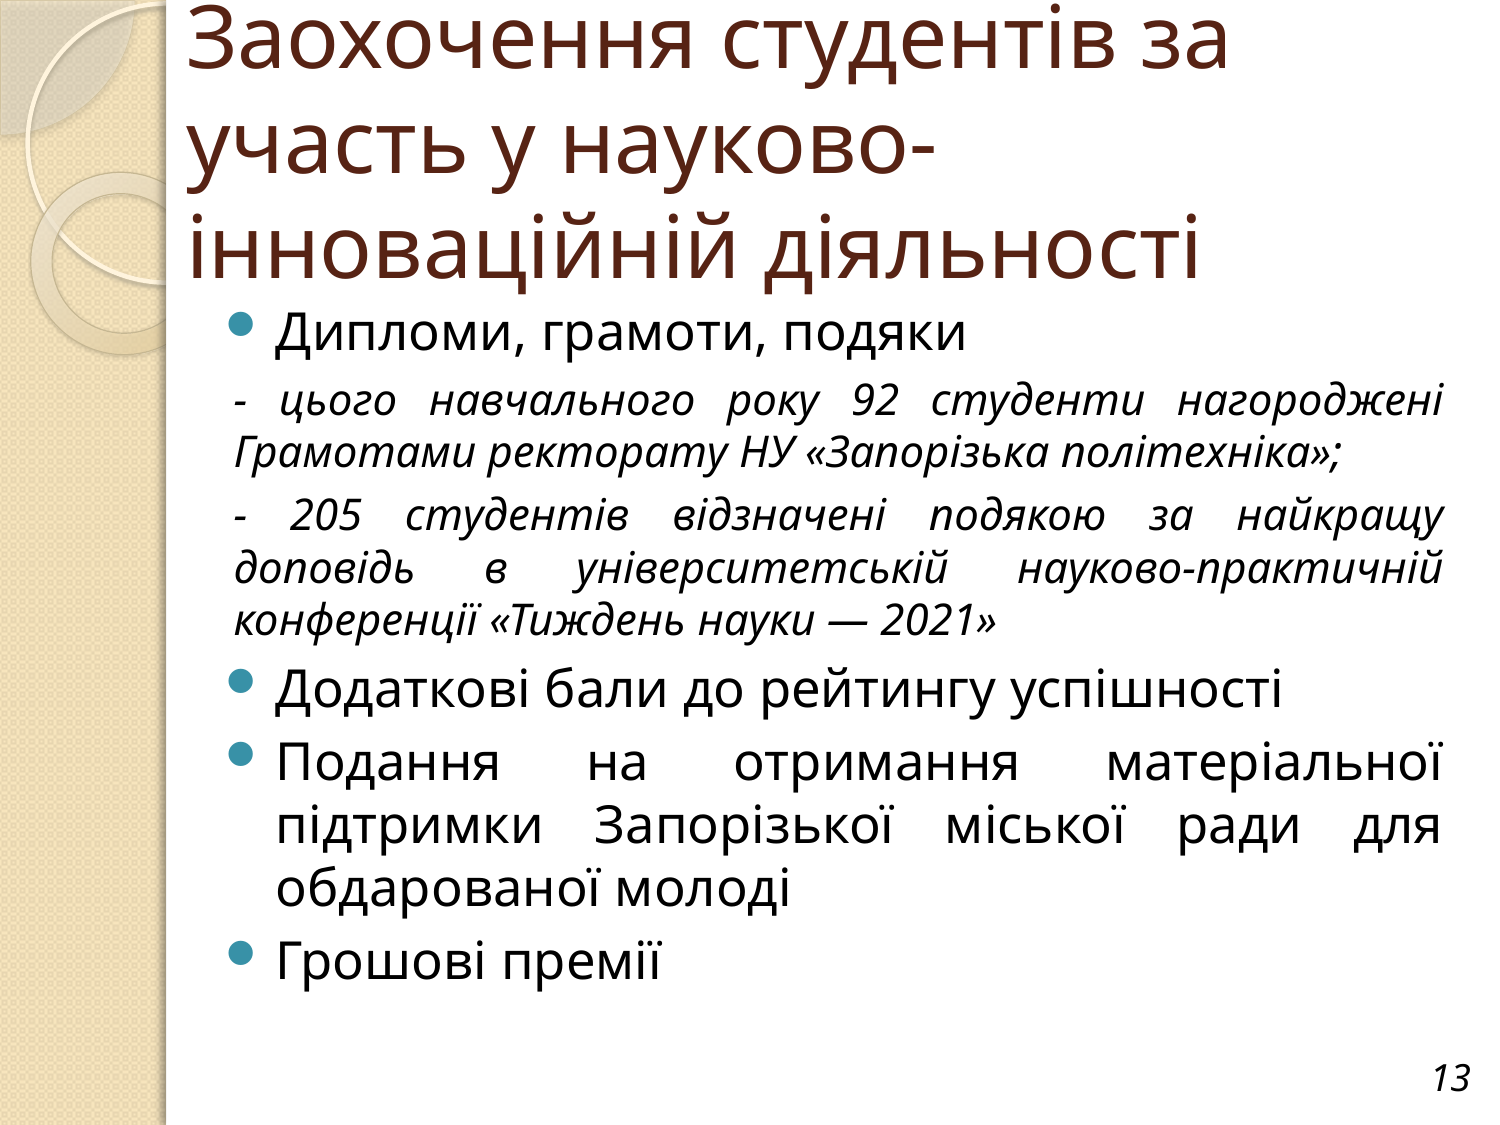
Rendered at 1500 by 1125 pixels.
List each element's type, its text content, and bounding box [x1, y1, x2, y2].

slide_number 13 [1413, 1034, 1488, 1113]
title Заохочення студентів за участь у науково-інноваційній діяльності [171, 45, 1466, 233]
list Дипломи, грамоти, подяки - цього навчального року 92 студенти нагороджені Грамотами ректорату НУ «Запорізька політехніка»; - 205 студентів відзначені подякою за найкращу доповідь в університетській науково-практичній конференції «Тиждень науки — 2021» Додаткові бали до рейтингу успішності Подання на отримання матеріальної підтримки Запорізької міської ради для обдарованої молоді Грошові премії [206, 290, 1459, 1012]
